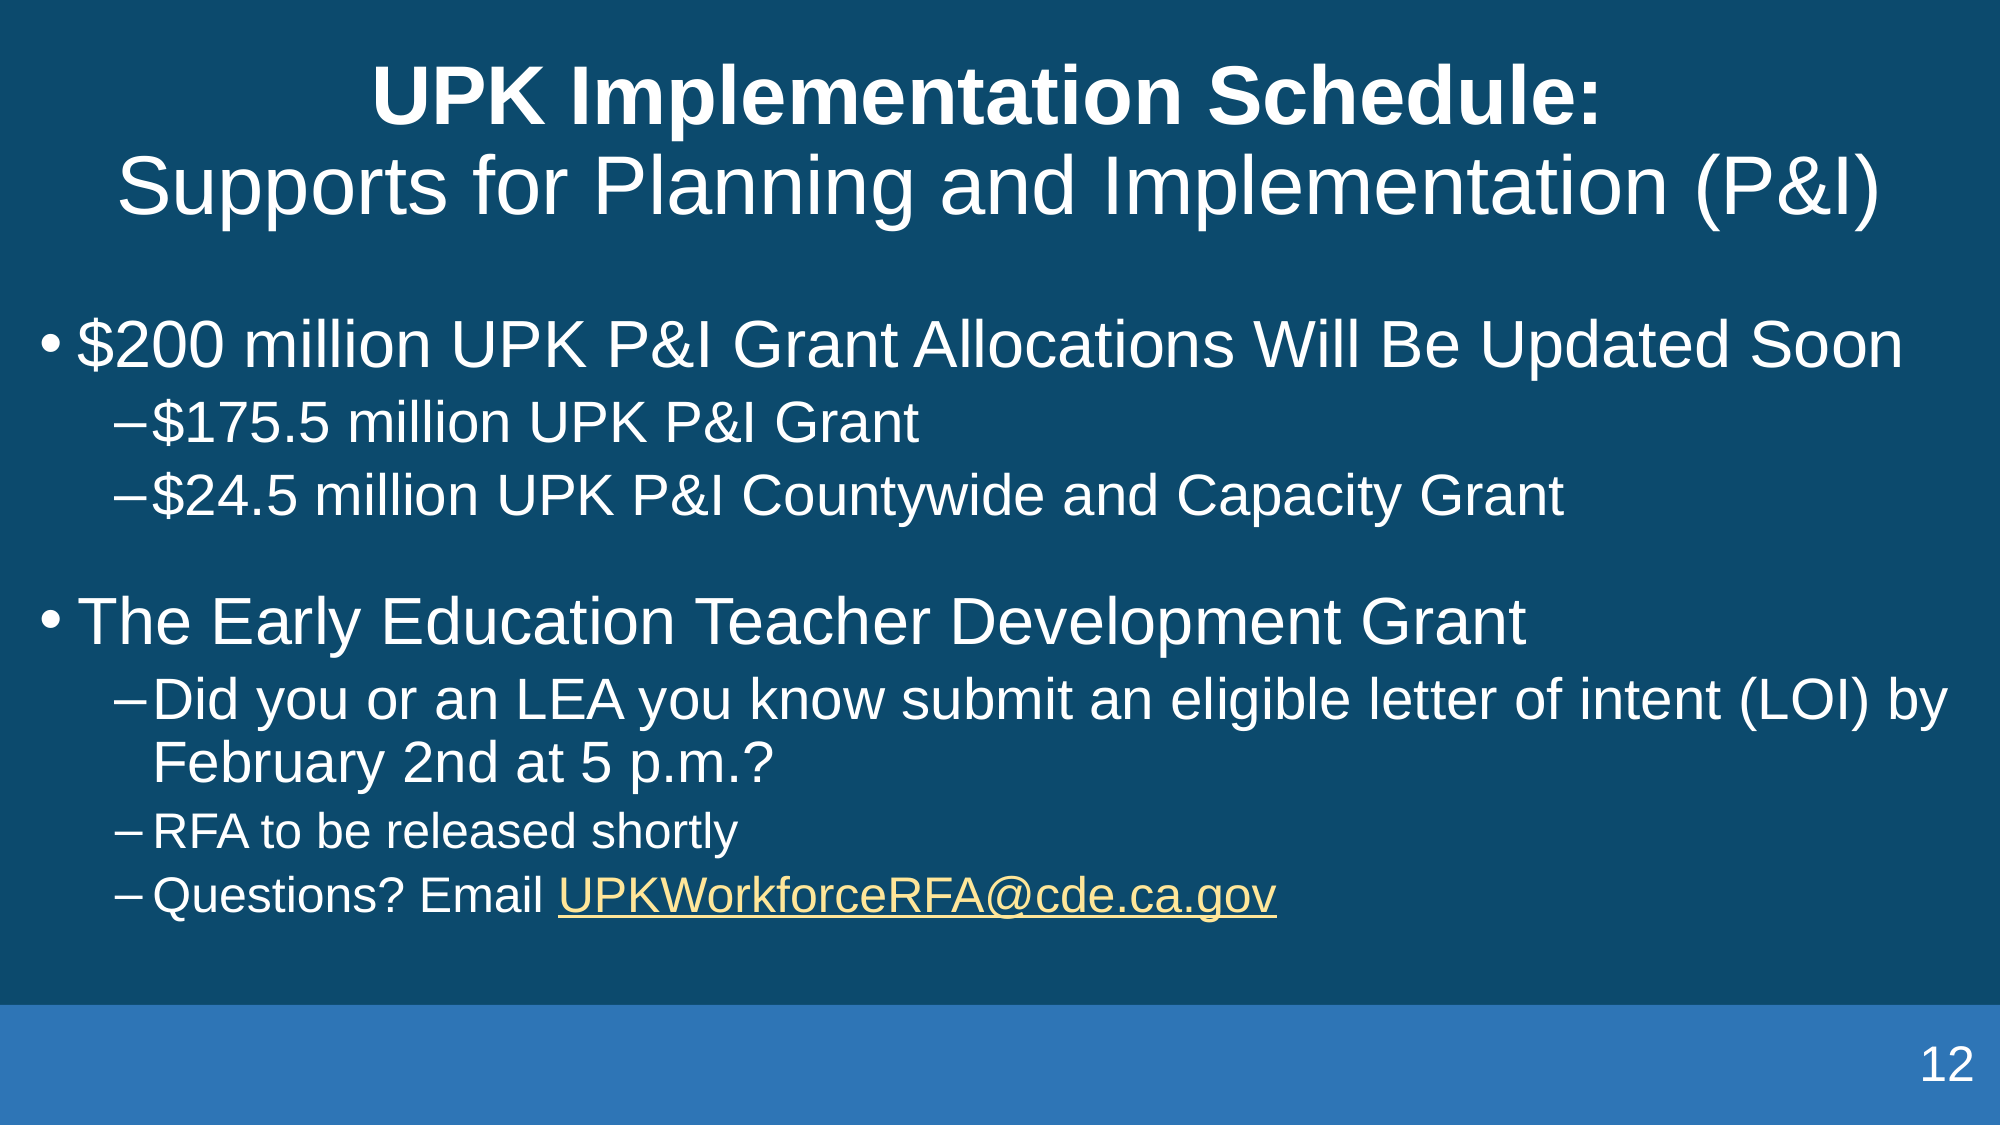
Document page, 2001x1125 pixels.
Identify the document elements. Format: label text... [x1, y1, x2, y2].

list $200 million UPK P&I Grant Allocations Will Be Updated Soon $175.5 million UPK P&I Grant $24.5 million UPK P&I Countywide and Capacity Grant The Early Education Teacher Development Grant Did you or an LEA you know submit an eligible letter of intent (LOI) by February 2nd at 5 p.m.? RFA to be released shortly Questions? Email UPKWorkforceRFA@cde.ca.gov [24, 302, 1975, 1125]
slide_number 12 [1826, 1046, 1975, 1092]
title UPK Implementation Schedule: Supports for Planning and Implementation (P&I) [24, 33, 1975, 251]
